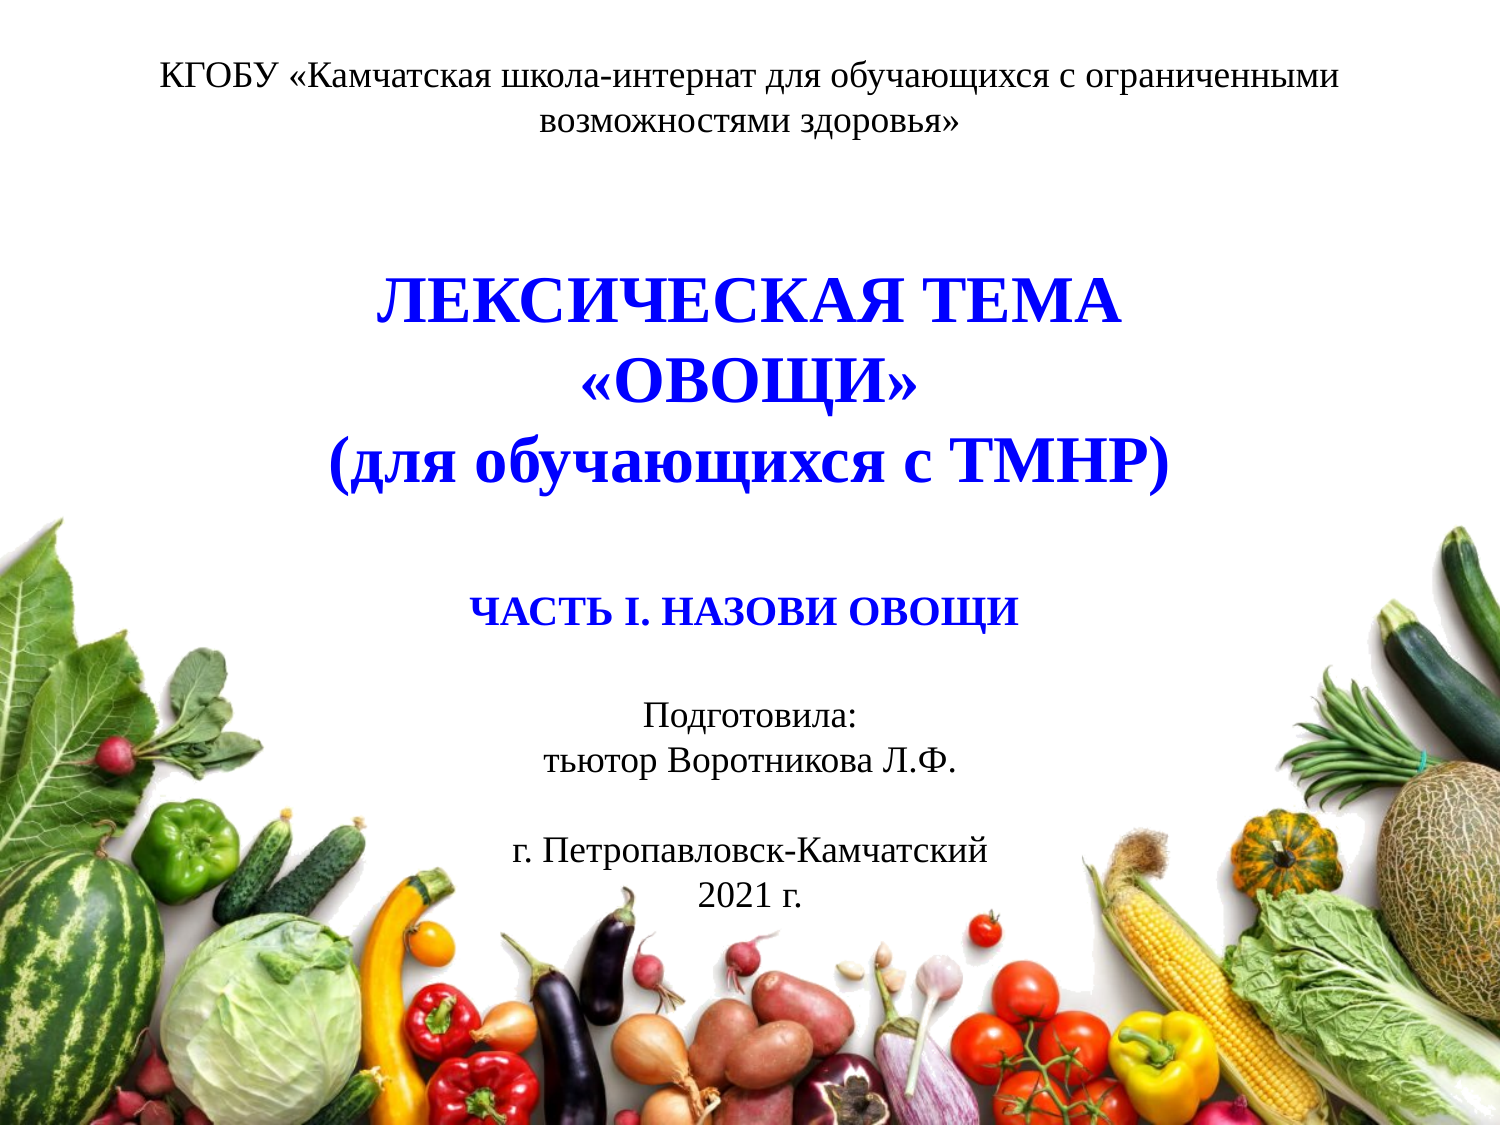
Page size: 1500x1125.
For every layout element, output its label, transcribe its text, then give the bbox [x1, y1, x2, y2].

text_box КГОБУ «Камчатская школа-интернат для обучающихся с ограниченными возможностями здоровья» [112, 42, 1388, 122]
picture [0, 124, 1500, 1125]
